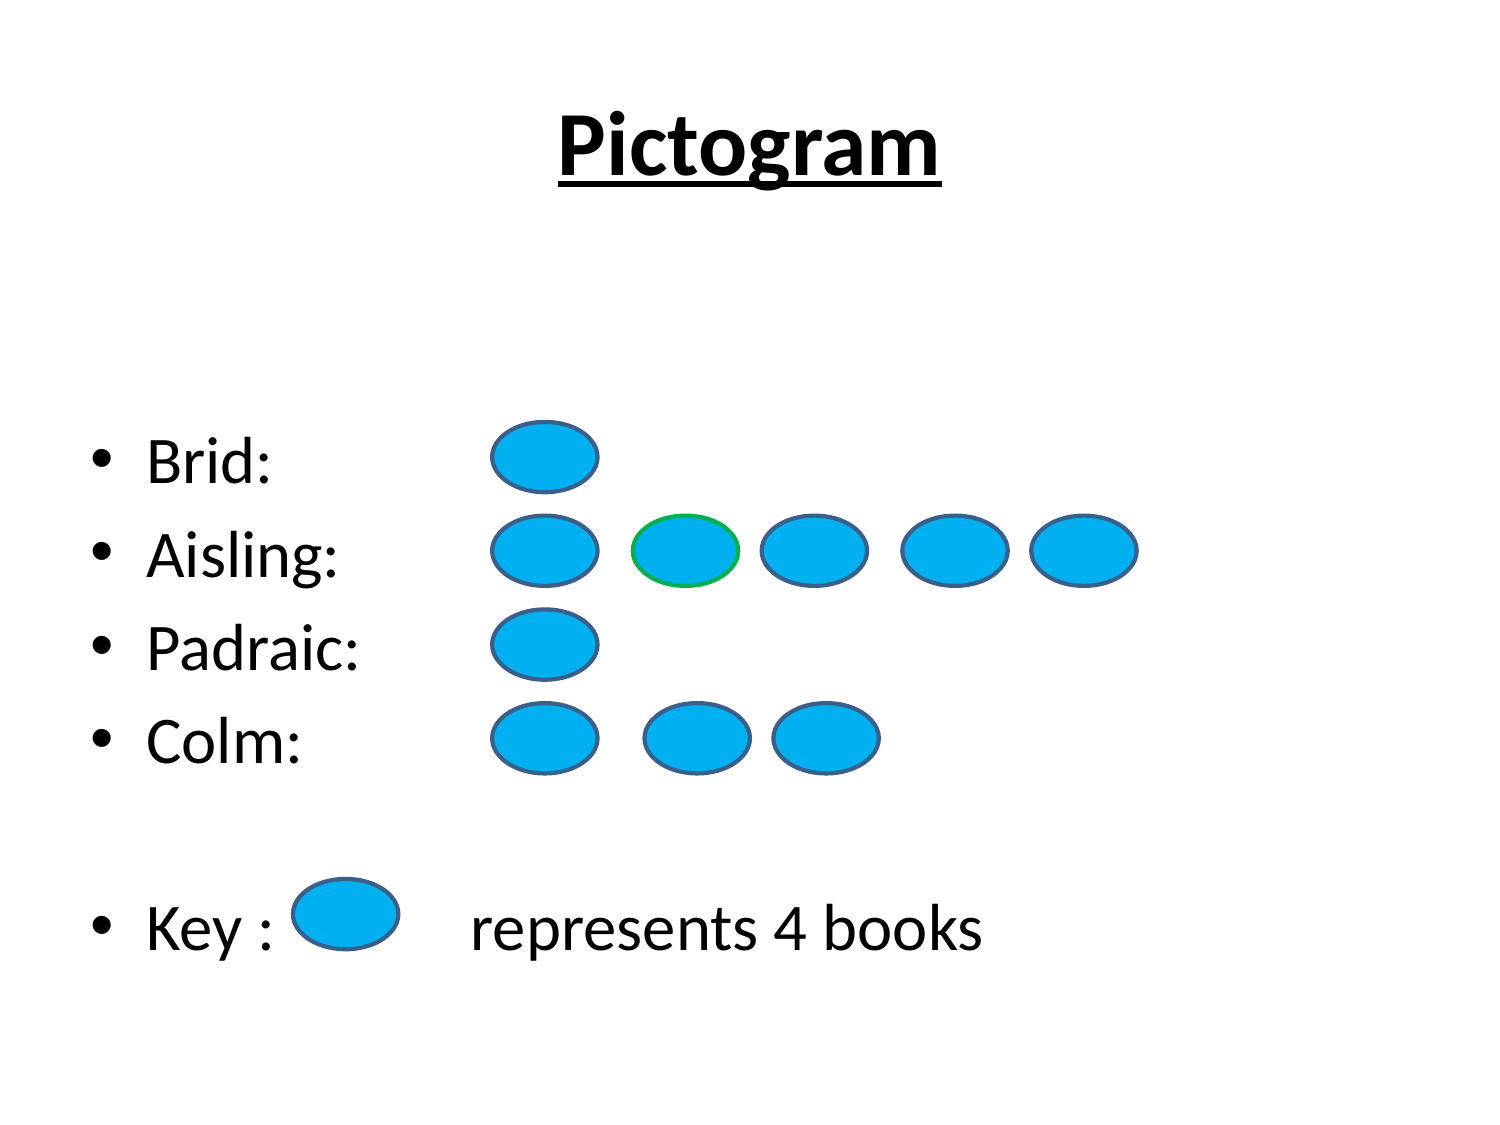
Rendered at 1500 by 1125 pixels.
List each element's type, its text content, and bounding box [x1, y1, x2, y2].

title Pictogram [75, 45, 1425, 222]
text_box [290, 876, 401, 952]
text_box [900, 513, 1010, 588]
list Brid: Aisling: Padraic: Colm: Key : represents 4 books [75, 222, 1425, 1005]
text_box [490, 419, 600, 495]
text_box [759, 513, 870, 588]
text_box [490, 513, 600, 588]
text_box [642, 701, 753, 776]
text_box [490, 701, 600, 776]
text_box [771, 701, 881, 776]
text_box [1029, 513, 1139, 588]
text_box [630, 513, 741, 588]
text_box [490, 607, 600, 682]
